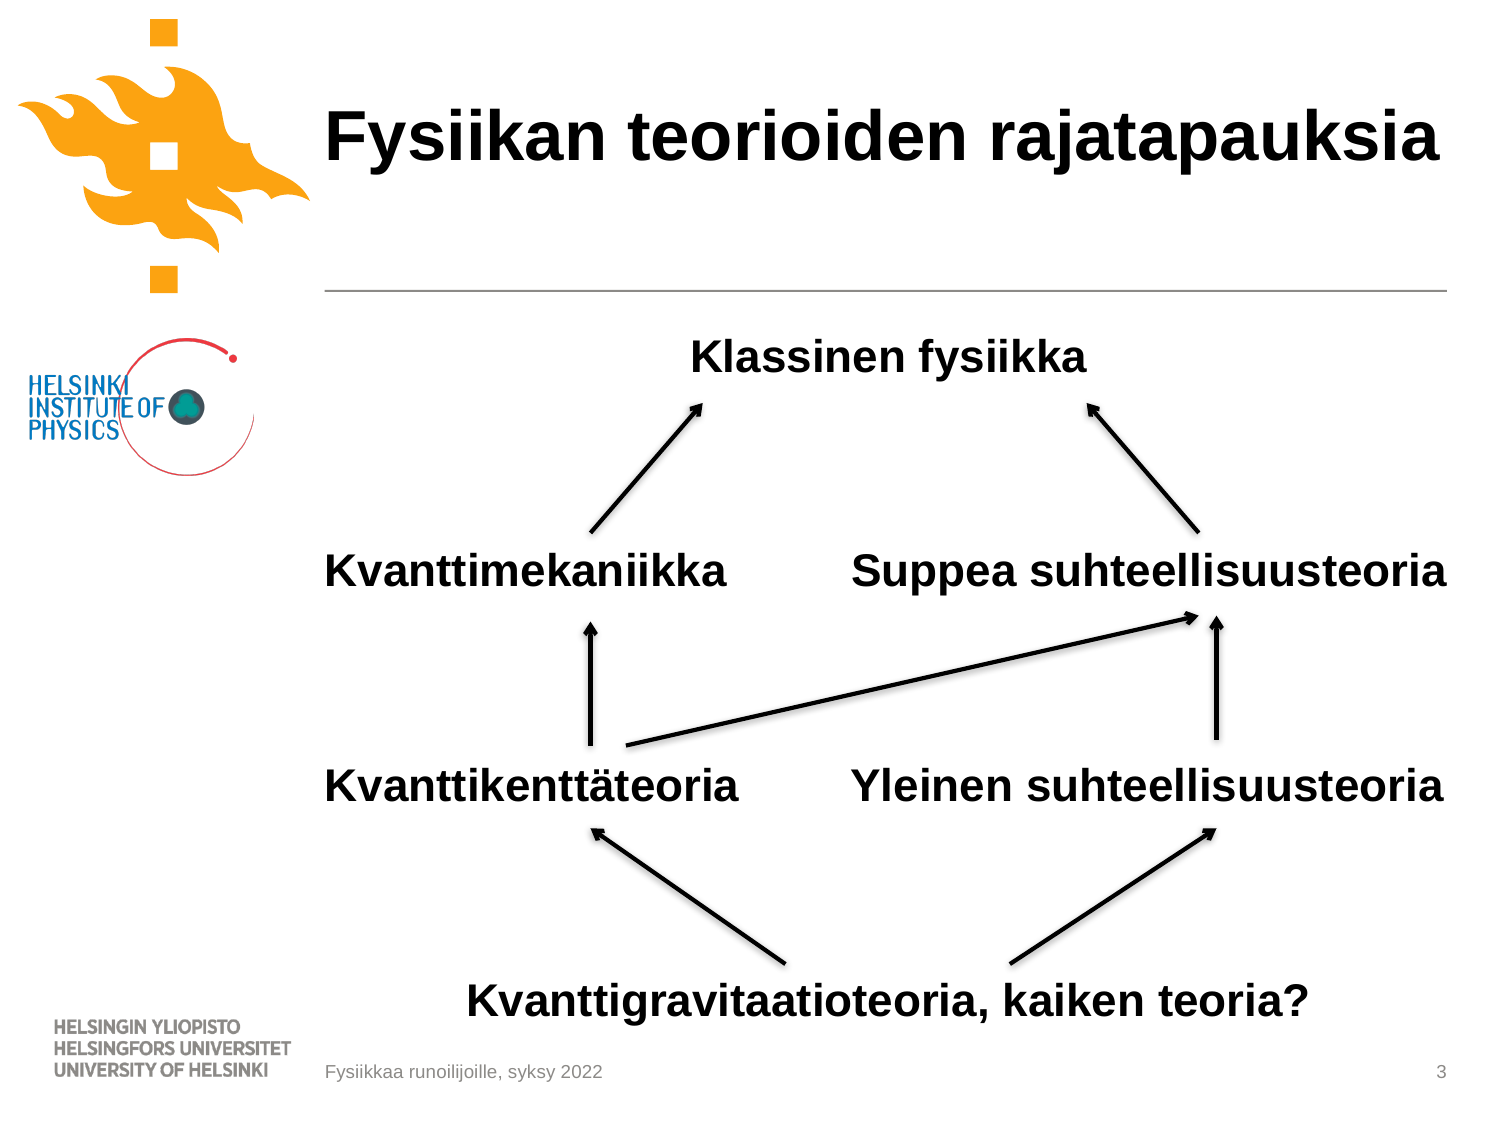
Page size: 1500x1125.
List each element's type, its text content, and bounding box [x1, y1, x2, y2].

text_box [1086, 402, 1200, 534]
title Fysiikan teorioiden rajatapauksia [324, 90, 1447, 279]
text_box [1009, 827, 1217, 965]
slide_number 3 [1376, 1011, 1447, 1083]
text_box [590, 402, 703, 534]
picture [53, 1017, 292, 1079]
list Klassinen fysiikka Kvanttimekaniikka Suppea suhteellisuusteoria Kvanttikenttäteoria Yleinen suhteellisuusteoria Kvanttigravitaatioteoria, kaiken teoria? [324, 326, 1453, 1053]
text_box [625, 615, 1200, 746]
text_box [590, 827, 786, 965]
footer Fysiikkaa runoilijoille, syksy 2022 [324, 1011, 1010, 1083]
